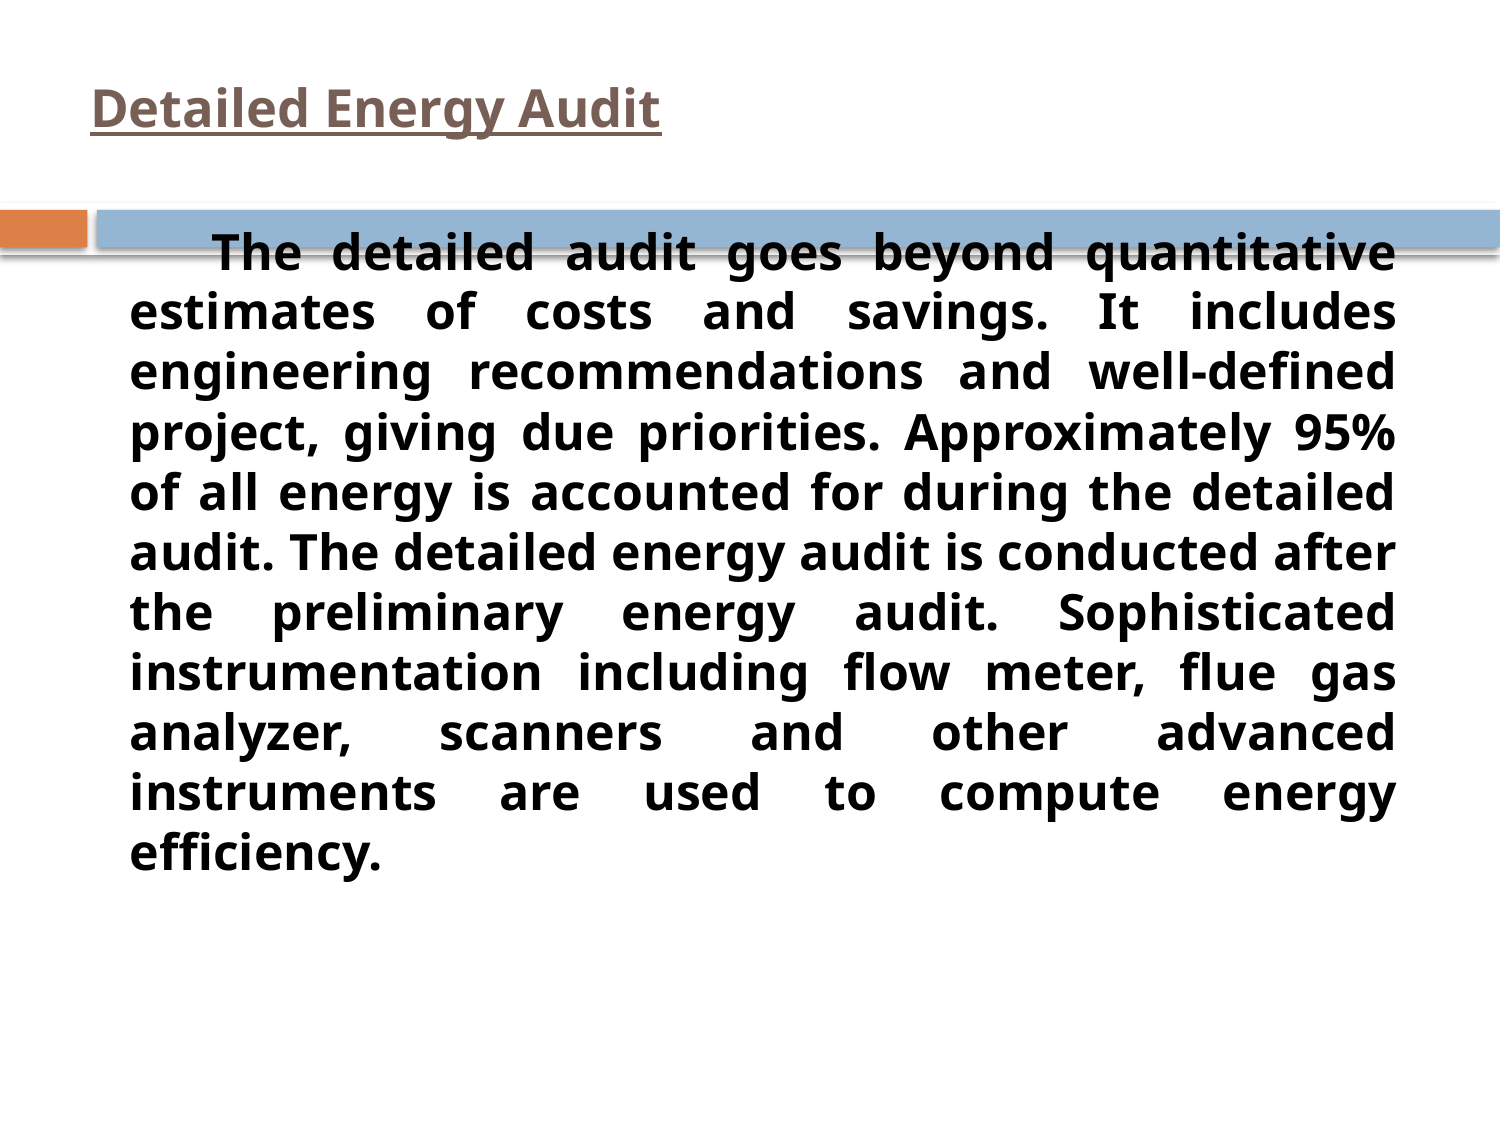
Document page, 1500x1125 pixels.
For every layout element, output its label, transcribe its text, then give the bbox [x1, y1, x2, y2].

title Detailed Energy Audit [74, 44, 1426, 151]
list The detailed audit goes beyond quantitative estimates of costs and savings. It includes engineering recommendations and well-defined project, giving due priorities. Approximately 95% of all energy is accounted for during the detailed audit. The detailed energy audit is conducted after the preliminary energy audit. Sophisticated instrumentation including flow meter, flue gas analyzer, scanners and other advanced instruments are used to compute energy efficiency. [62, 212, 1413, 888]
